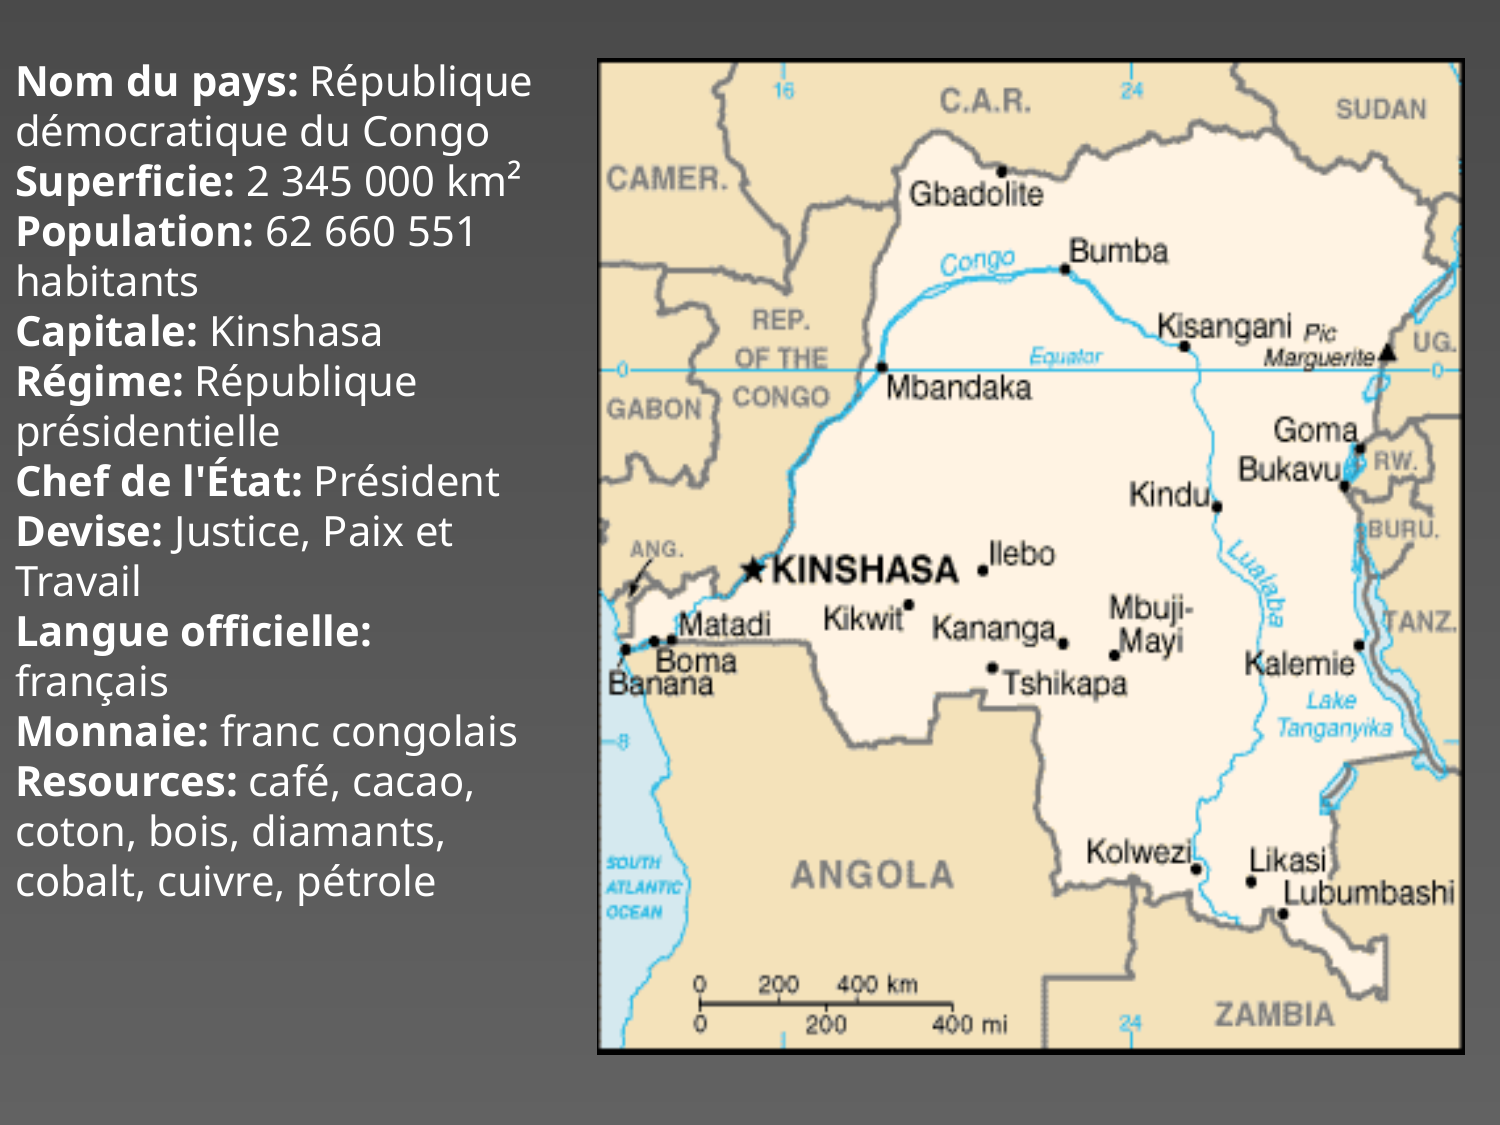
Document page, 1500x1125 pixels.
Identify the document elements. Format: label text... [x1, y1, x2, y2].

list Nom du pays: République démocratique du Congo Superficie: 2 345 000 km² Population: 62 660 551 habitants Capitale: Kinshasa Régime: République présidentielle Chef de l'État: Président Devise: Justice, Paix et Travail Langue officielle: français Monnaie: franc congolais Resources: café, cacao, coton, bois, diamants, cobalt, cuivre, pétrole [0, 46, 552, 1024]
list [597, 58, 1465, 1055]
